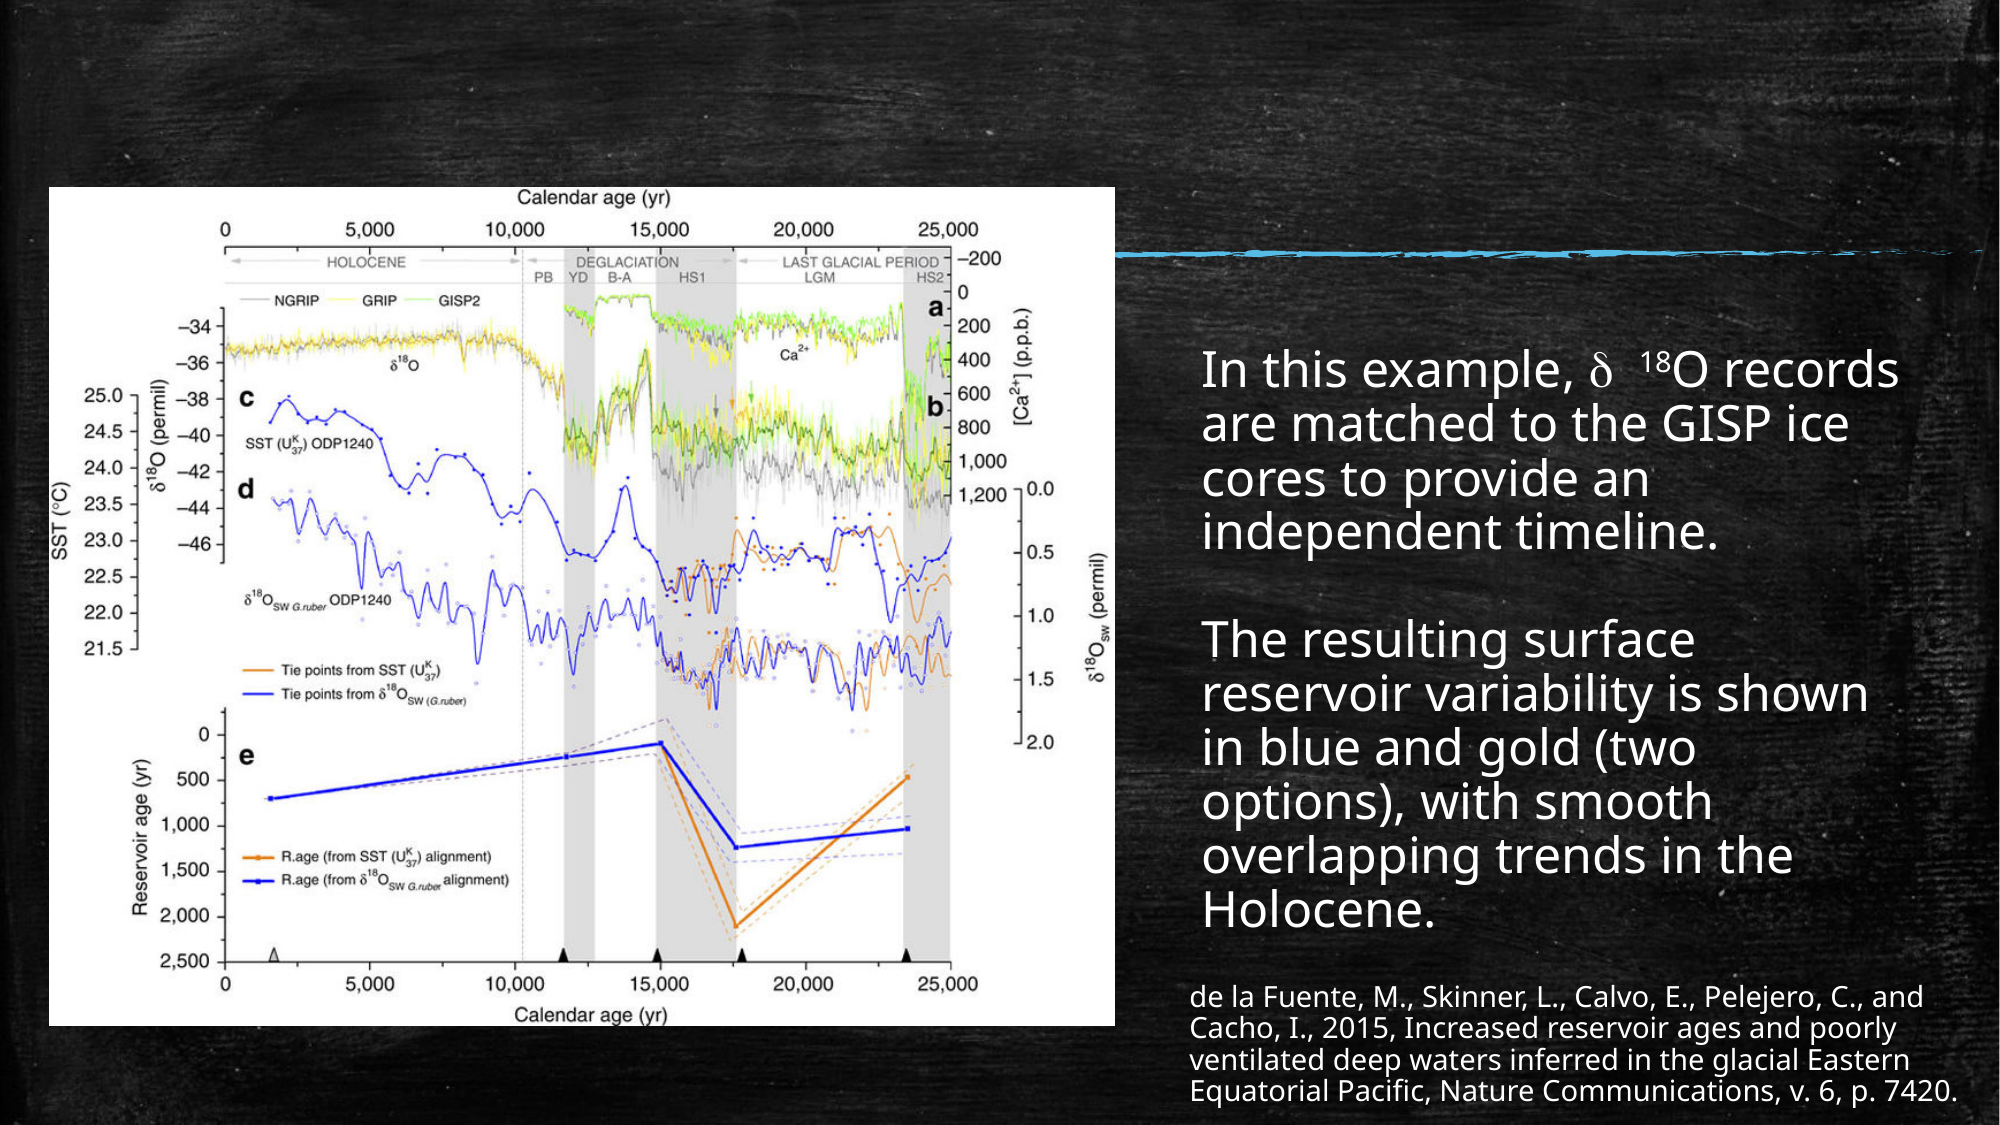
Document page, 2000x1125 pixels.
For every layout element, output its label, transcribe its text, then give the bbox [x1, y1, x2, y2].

picture [49, 187, 1115, 1026]
text_box de la Fuente, M., Skinner, L., Calvo, E., Pelejero, C., and Cacho, I., 2015, Increased reservoir ages and poorly ventilated deep waters inferred in the glacial Eastern Equatorial Pacific, Nature Communications, v. 6, p. 7420. [1174, 974, 2000, 1116]
text_box In this example, d 18O records are matched to the GISP ice cores to provide an independent timeline. The resulting surface reservoir variability is shown in blue and gold (two options), with smooth overlapping trends in the Holocene. [1187, 337, 1925, 946]
